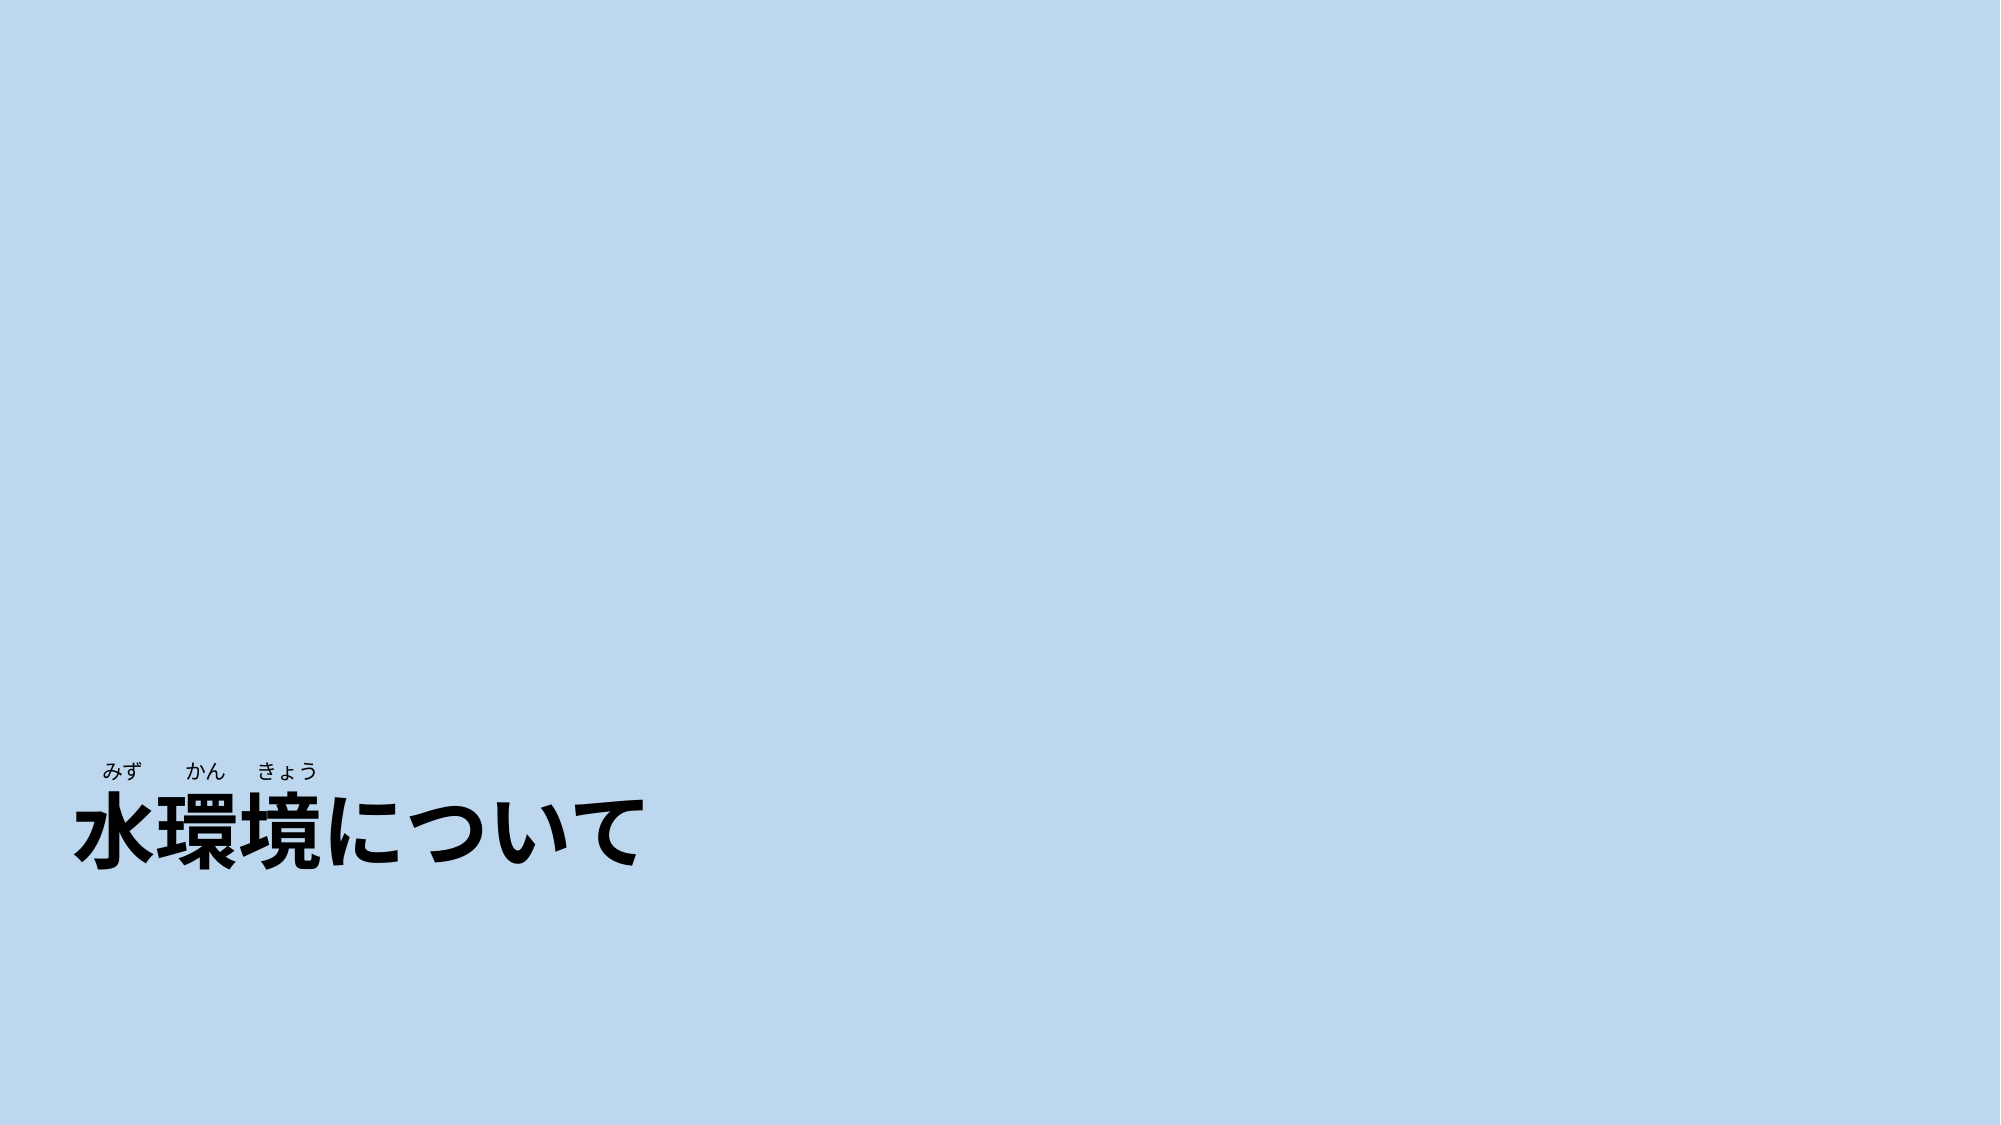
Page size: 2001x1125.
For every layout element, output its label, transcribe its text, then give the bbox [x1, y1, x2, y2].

text_box みず かん きょう [87, 751, 412, 792]
text_box 水環境について [57, 771, 668, 887]
